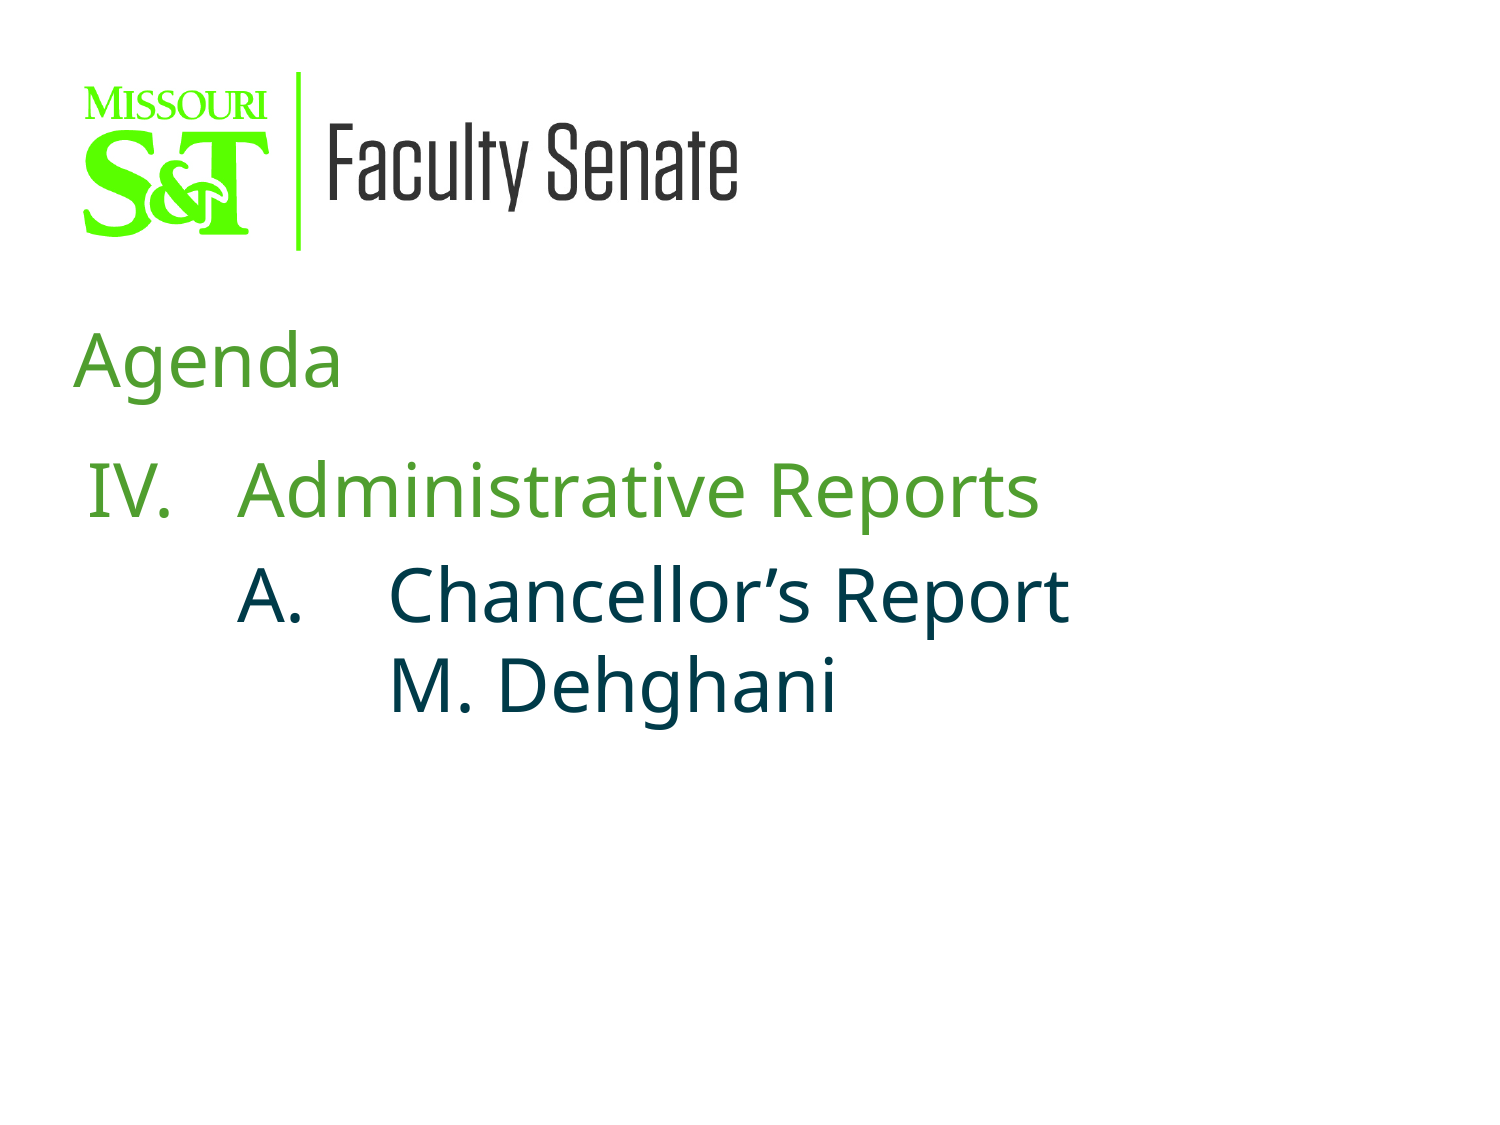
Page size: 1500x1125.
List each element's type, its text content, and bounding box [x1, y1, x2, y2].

list IV. Administrative Reports A. Chancellor’s Report M. Dehghani [73, 435, 1470, 1083]
picture [83, 72, 737, 251]
list Agenda [58, 315, 1402, 393]
